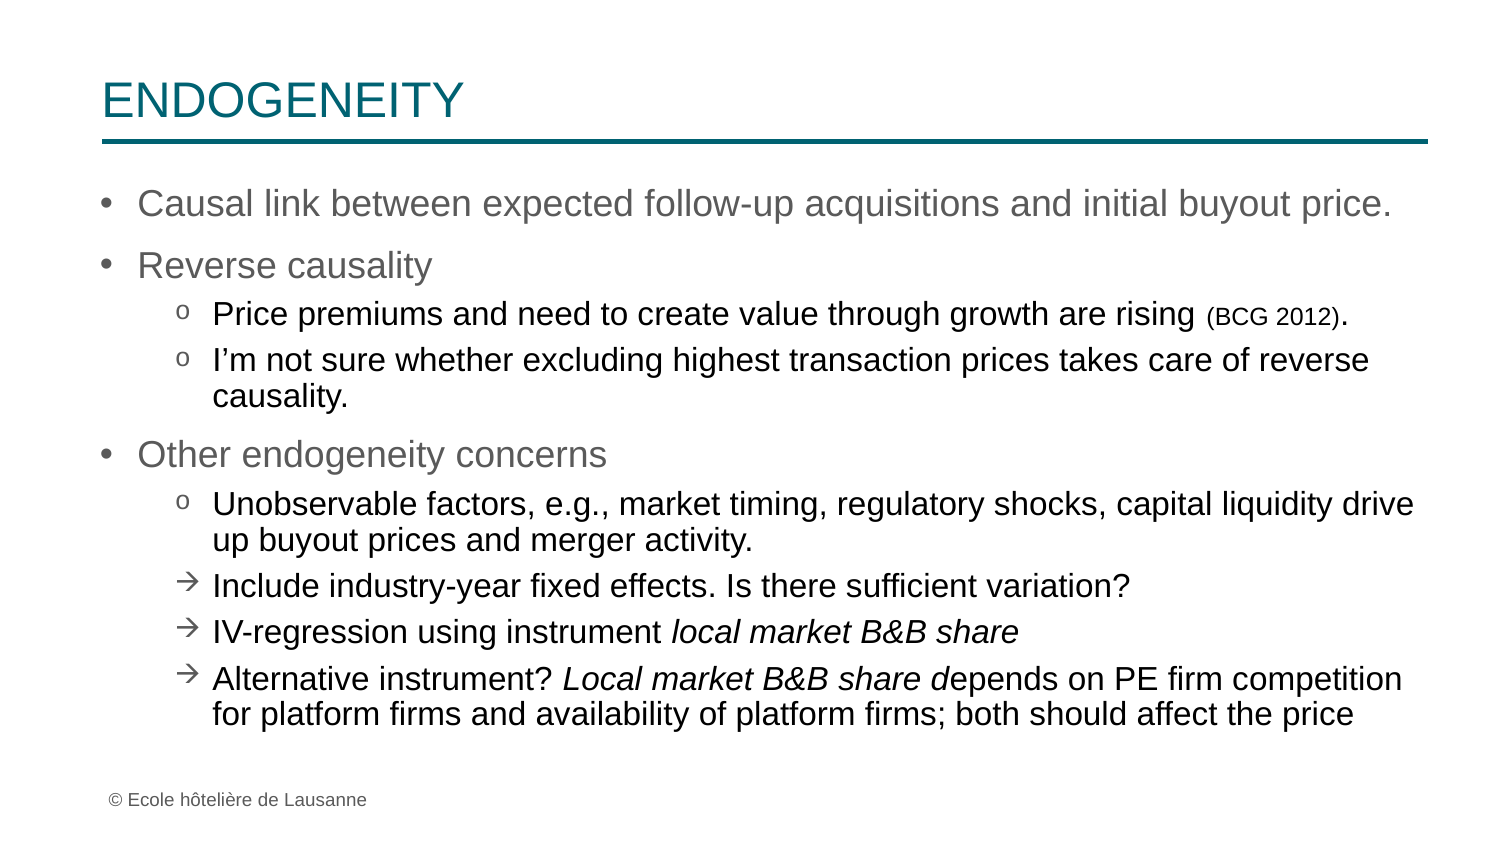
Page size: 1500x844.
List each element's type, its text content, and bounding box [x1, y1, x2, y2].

list Endogeneity [86, 60, 1293, 126]
list Causal link between expected follow-up acquisitions and initial buyout price. Reverse causality Price premiums and need to create value through growth are rising (BCG 2012). I’m not sure whether excluding highest transaction prices takes care of reverse causality. Other endogeneity concerns Unobservable factors, e.g., market timing, regulatory shocks, capital liquidity drive up buyout prices and merger activity. Include industry-year fixed effects. Is there sufficient variation? IV-regression using instrument local market B&B share Alternative instrument? Local market B&B share depends on PE firm competition for platform firms and availability of platform firms; both should affect the price [85, 177, 1447, 768]
